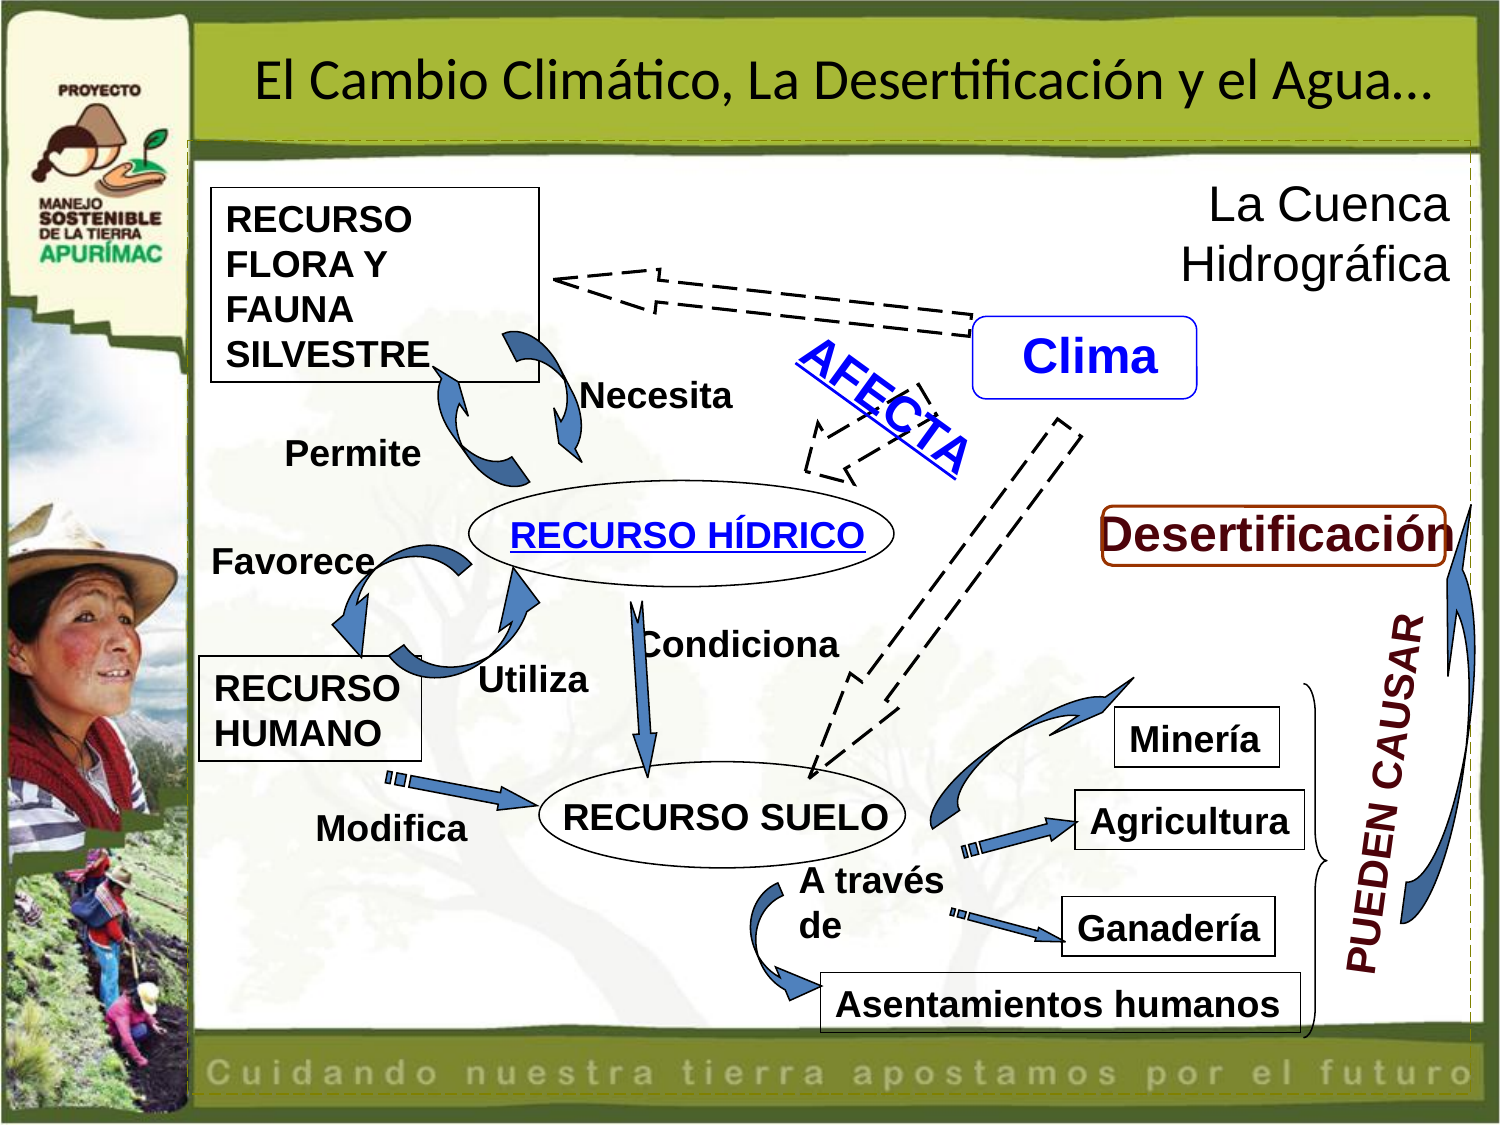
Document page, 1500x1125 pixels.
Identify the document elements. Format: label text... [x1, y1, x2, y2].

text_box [1102, 494, 1453, 570]
text_box [187, 140, 1471, 1094]
picture [0, 0, 1500, 1125]
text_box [972, 316, 1197, 400]
text_box [1400, 504, 1475, 924]
text_box [1303, 683, 1327, 1038]
text_box PUEDEN CAUSAR [1323, 593, 1442, 994]
text_box AFECTA [775, 319, 1005, 500]
text_box A través de [783, 848, 996, 954]
text_box [816, 418, 1082, 760]
text_box [553, 269, 972, 337]
title El Cambio Climático, La Desertificación y el Agua… [187, 0, 1500, 153]
text_box [805, 422, 885, 478]
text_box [538, 761, 906, 869]
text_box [468, 480, 895, 587]
